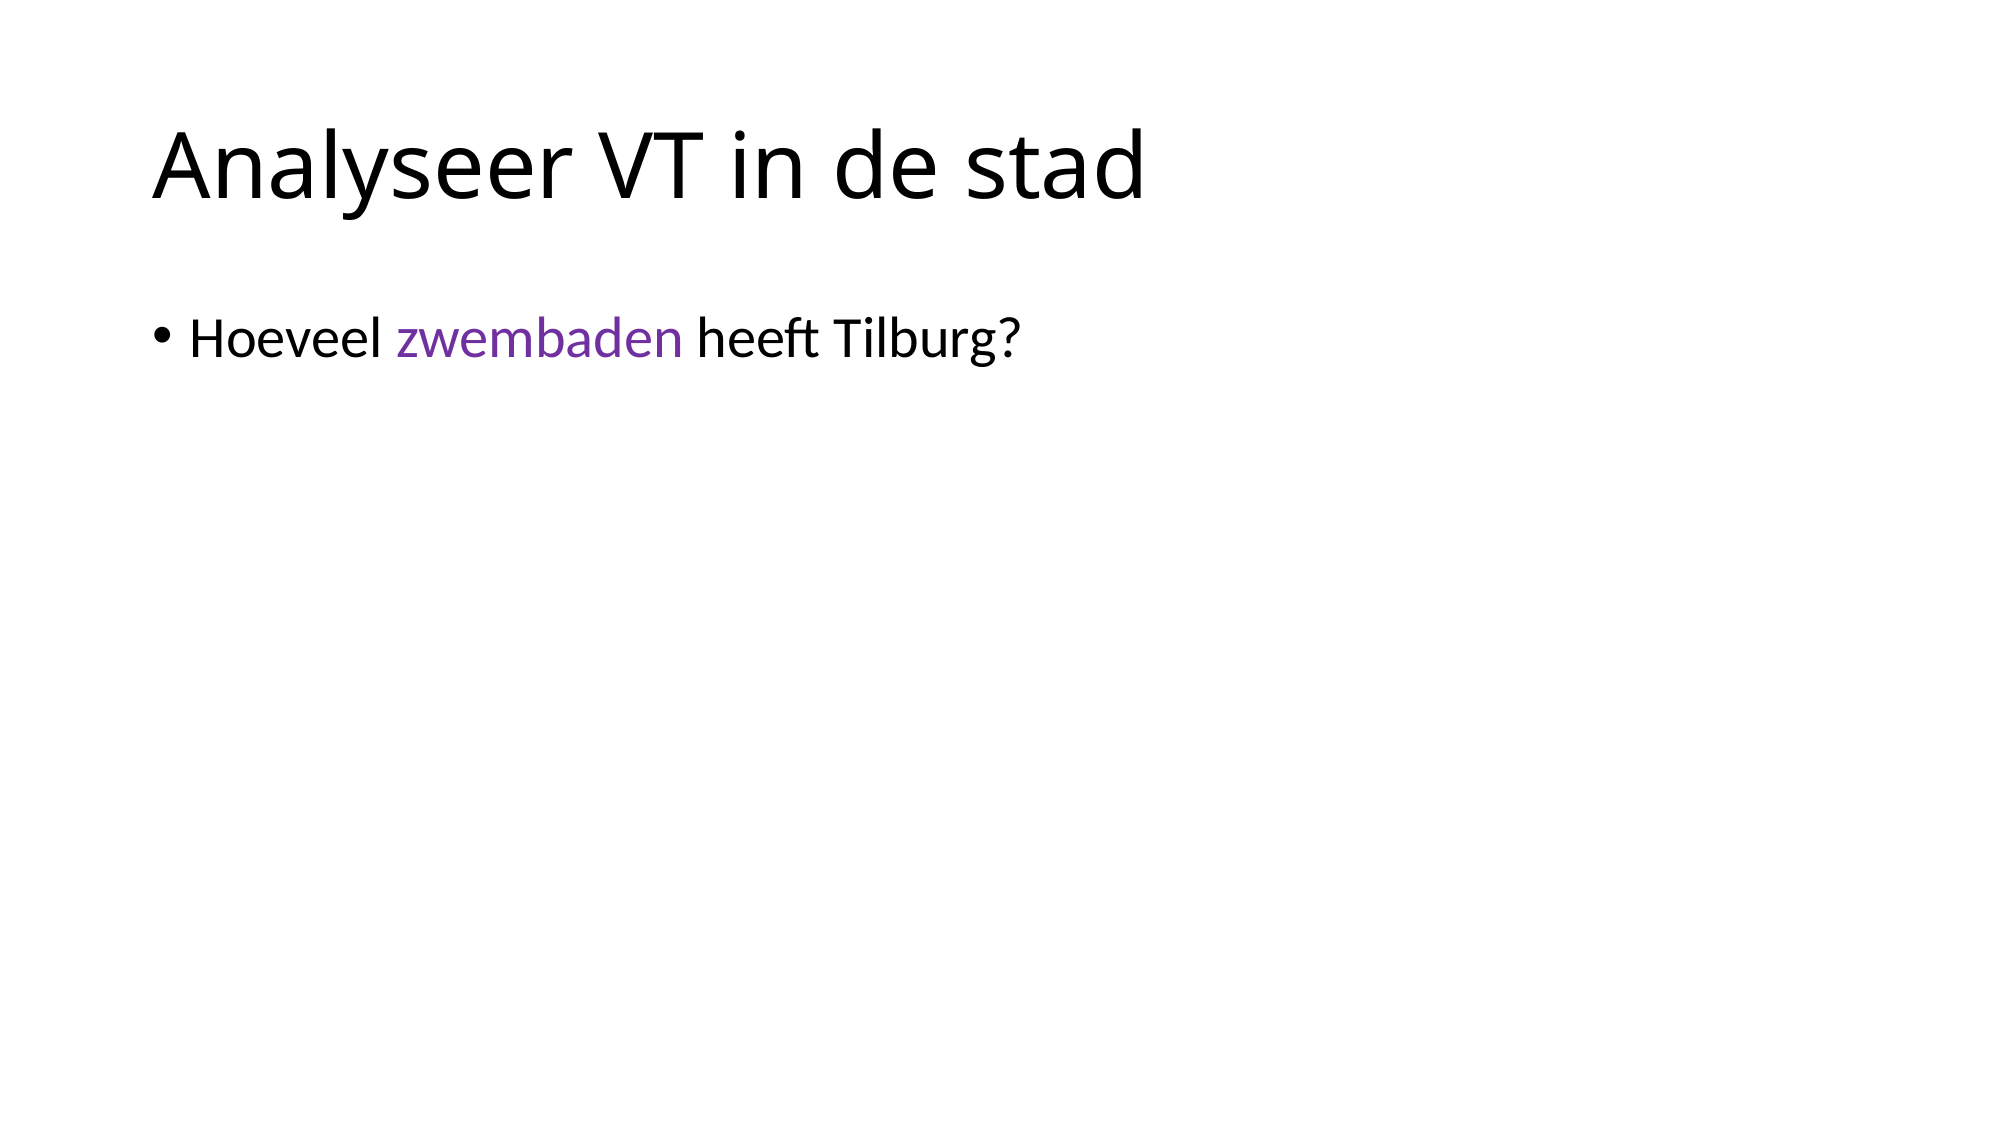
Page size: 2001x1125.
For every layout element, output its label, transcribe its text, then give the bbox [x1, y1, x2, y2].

list Hoeveel zwembaden heeft Tilburg? [137, 299, 1863, 1014]
title Analyseer VT in de stad [137, 59, 1863, 278]
